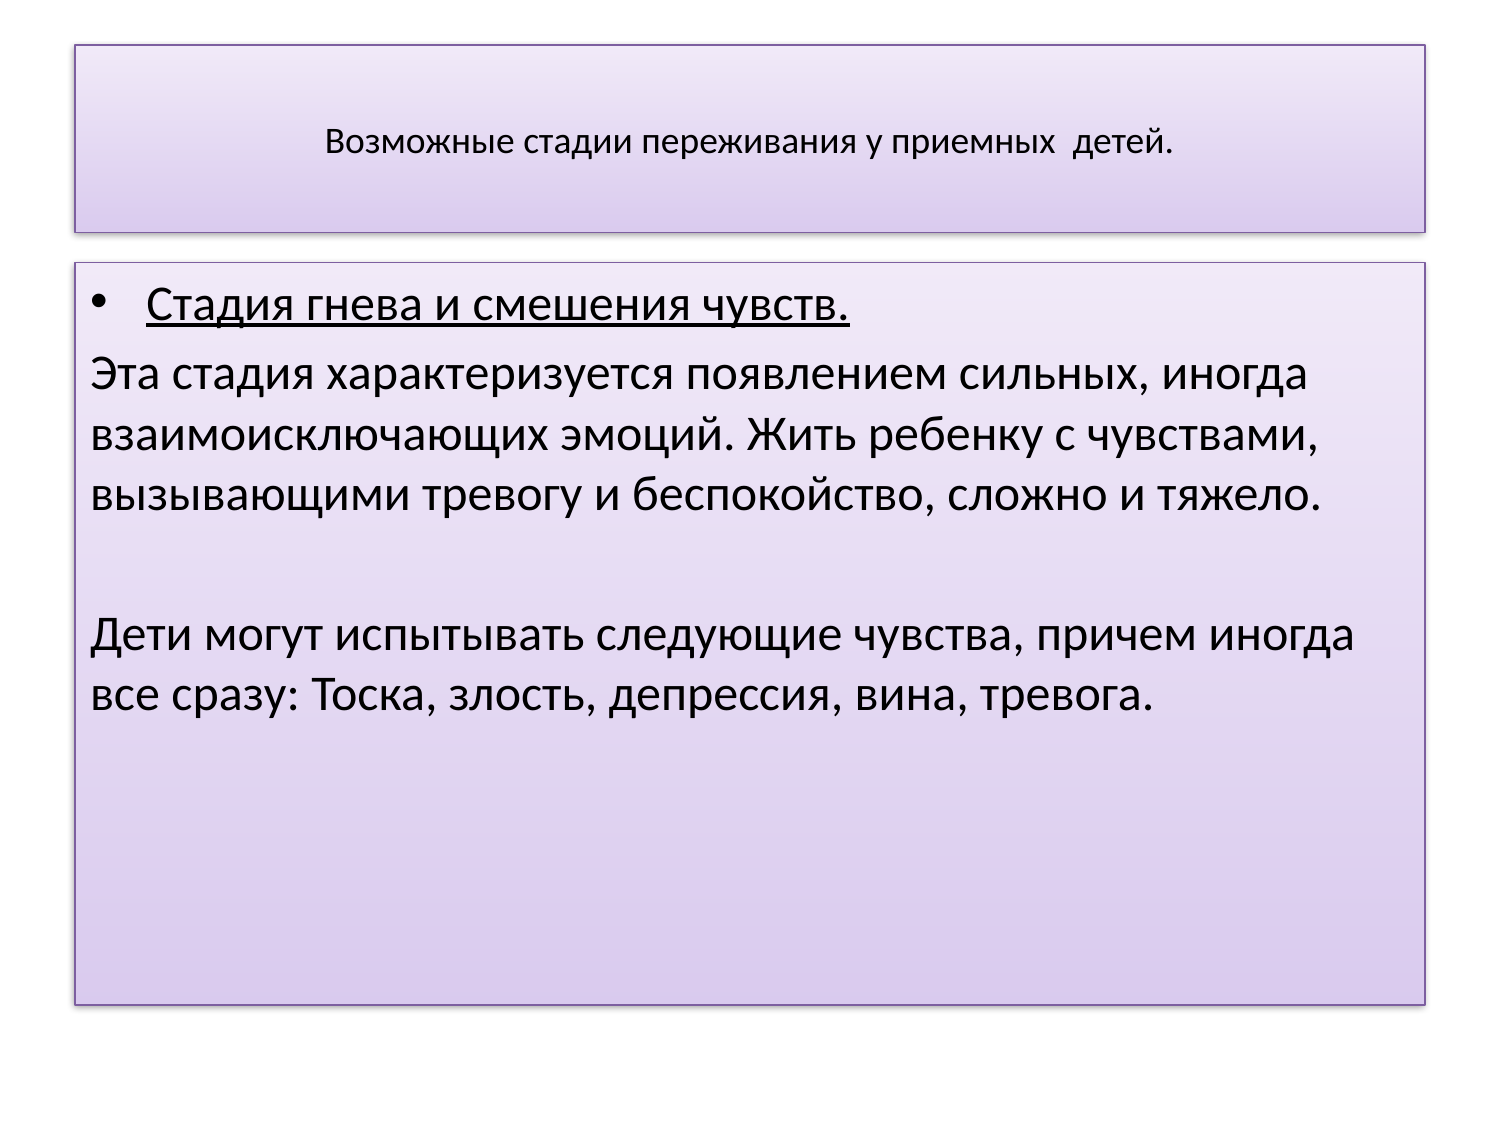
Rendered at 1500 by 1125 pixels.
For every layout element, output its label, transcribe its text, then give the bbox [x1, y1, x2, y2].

title Возможные стадии переживания у приемных детей. [74, 44, 1426, 233]
list Стадия гнева и смешения чувств. Эта стадия характеризуется появлением сильных, иногда взаимоисключающих эмоций. Жить ребенку с чувствами, вызывающими тревогу и беспокойство, сложно и тяжело. Дети могут испытывать следующие чувства, причем иногда все сразу: Тоска, злость, депрессия, вина, тревога. [74, 262, 1426, 1006]
